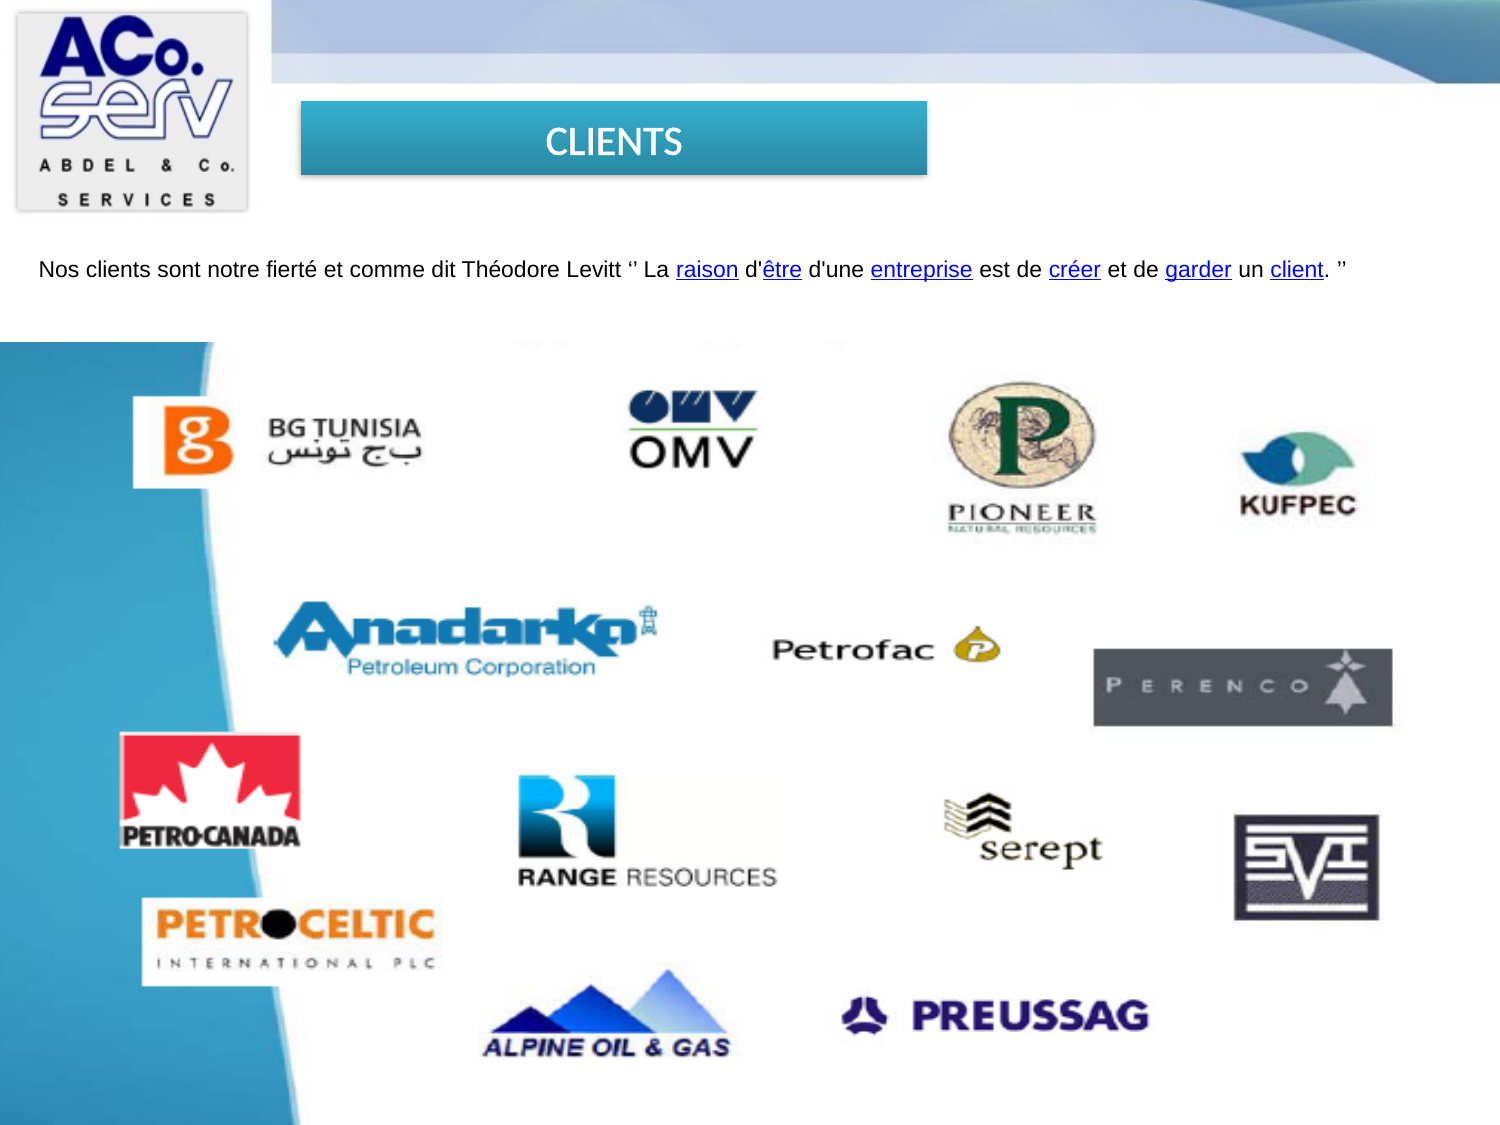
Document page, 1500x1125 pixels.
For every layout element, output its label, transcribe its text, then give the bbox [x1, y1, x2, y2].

text_box CLIENTS [301, 101, 928, 175]
picture [0, 0, 1500, 1125]
list Nos clients sont notre fierté et comme dit Théodore Levitt ‘’ La raison d'être d'une entreprise est de créer et de garder un client. ’’ [23, 219, 1382, 340]
